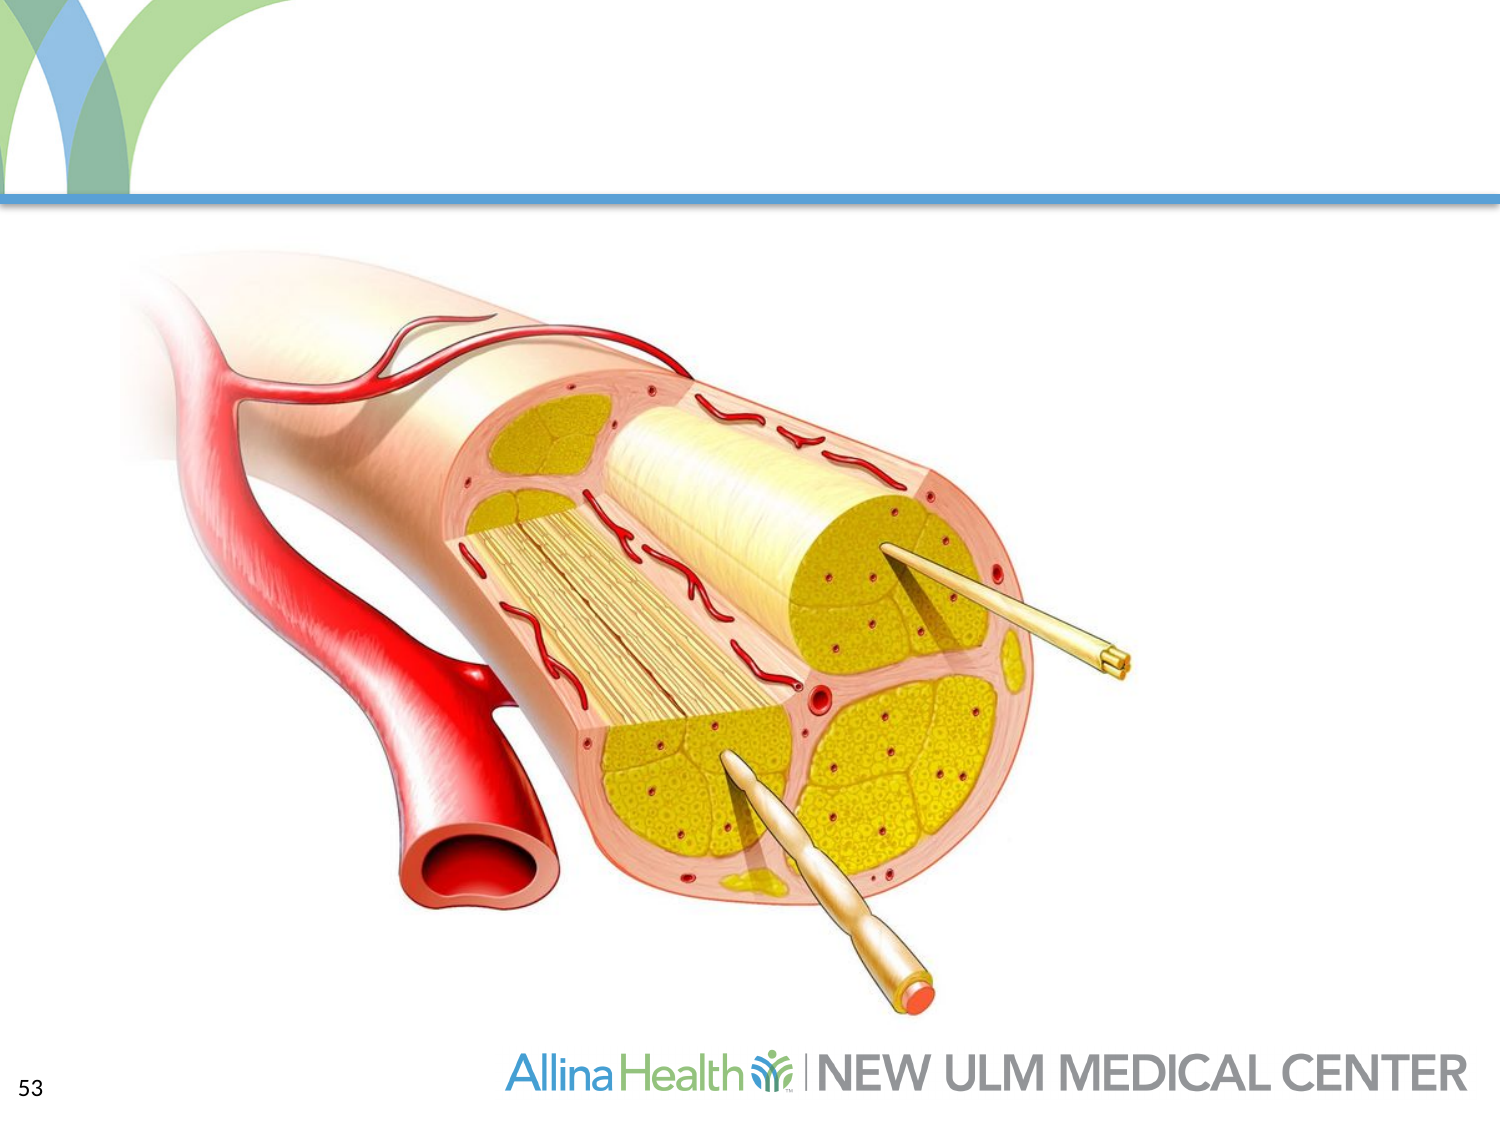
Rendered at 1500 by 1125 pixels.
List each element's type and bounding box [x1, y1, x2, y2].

picture [495, 1046, 1477, 1100]
picture [119, 236, 1180, 1032]
picture [0, 0, 335, 194]
